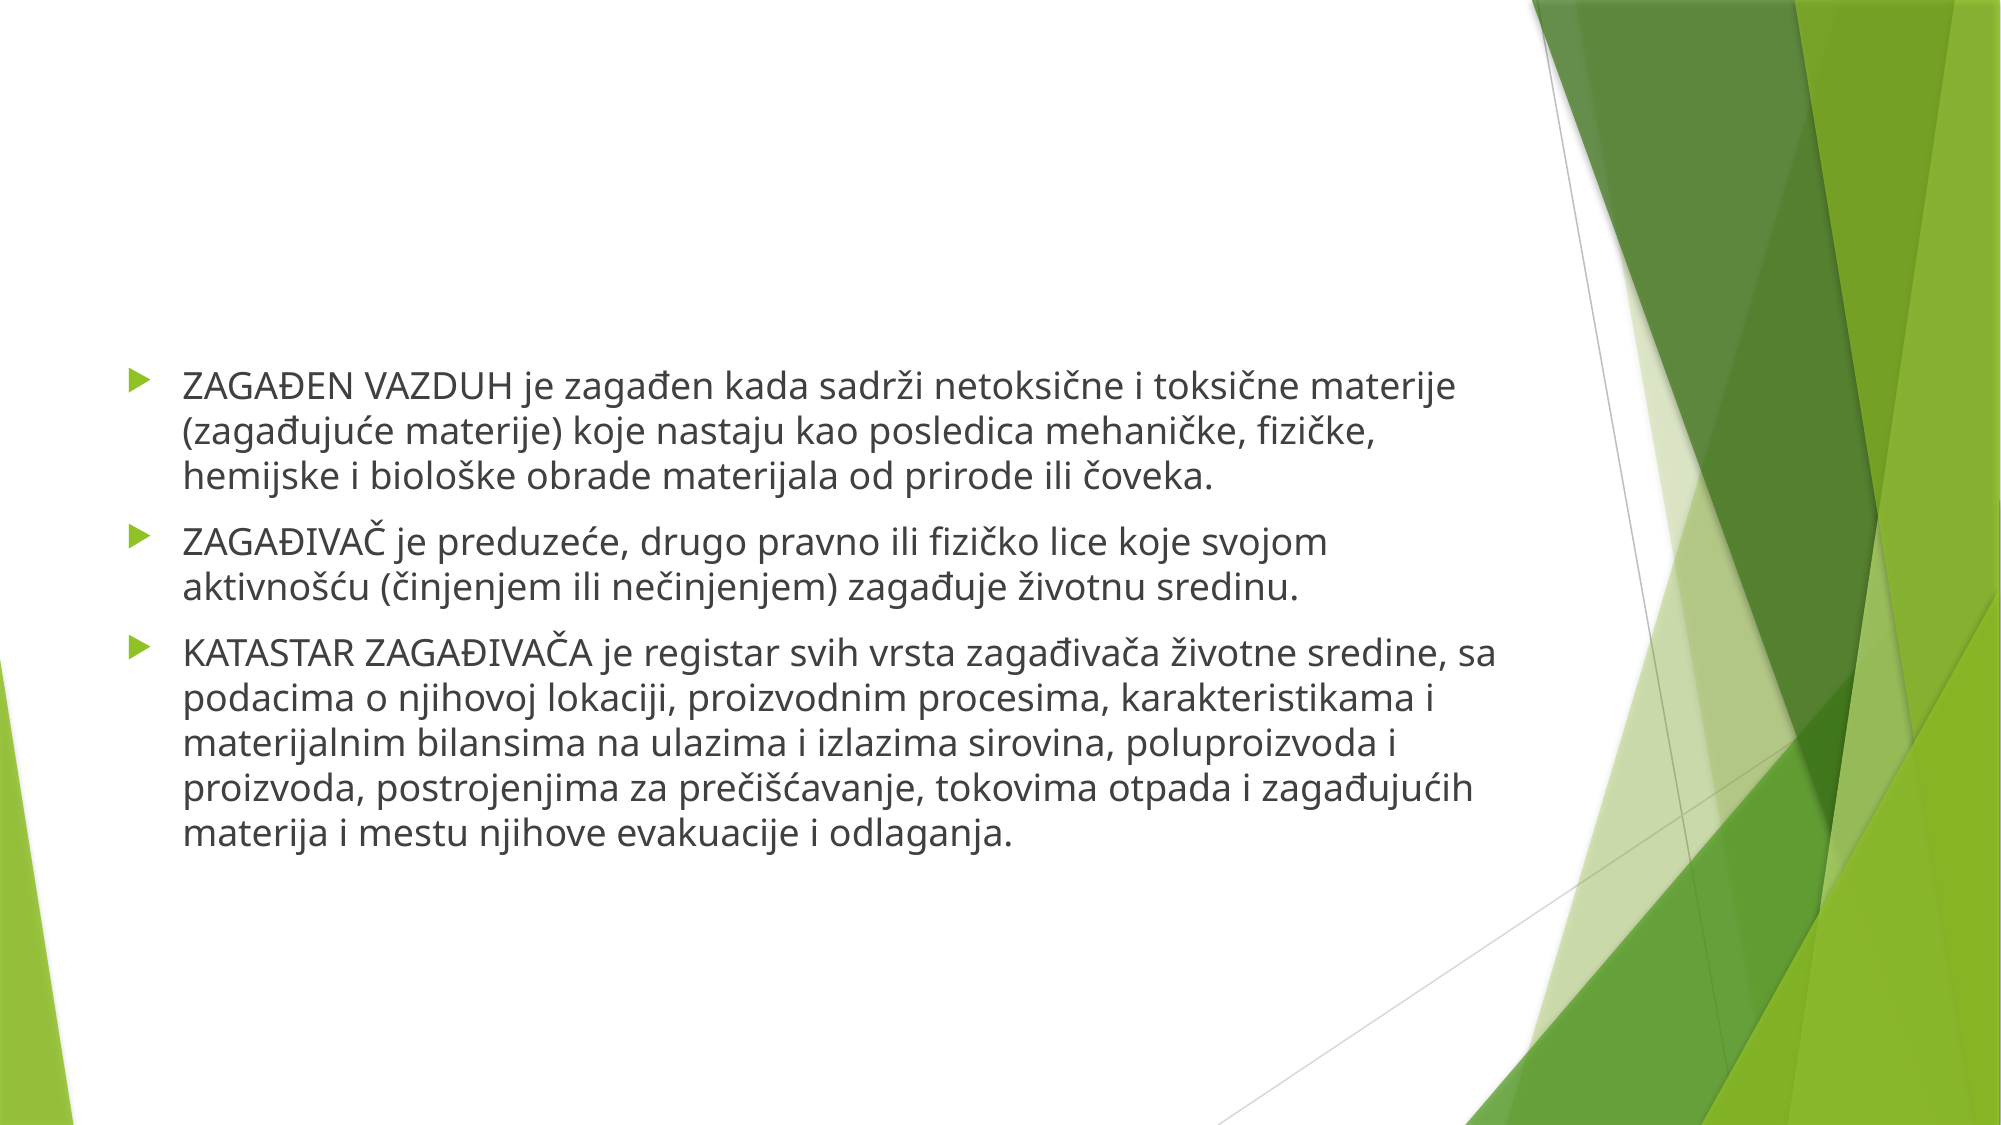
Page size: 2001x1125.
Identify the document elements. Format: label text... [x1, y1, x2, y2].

list ZAGAĐEN VAZDUH je zagađen kada sadrži netoksične i toksične materije (zagađujuće materije) koje nastaju kao posledica mehaničke, fizičke, hemijske i biološke obrade materijala od prirode ili čoveka. ZAGAĐIVAČ je preduzeće, drugo pravno ili fizičko lice koje svojom aktivnošću (činjenjem ili nečinjenjem) zagađuje životnu sredinu. KATASTAR ZAGAĐIVAČA je registar svih vrsta zagađivača životne sredine, sa podacima o njihovoj lokaciji, proizvodnim procesima, karakteristikama i materijalnim bilansima na ulazima i izlazima sirovina, poluproizvoda i proizvoda, postrojenjima za prečišćavanje, tokovima otpada i zagađujućih materija i mestu njihove evakuacije i odlaganja. [111, 354, 1522, 992]
